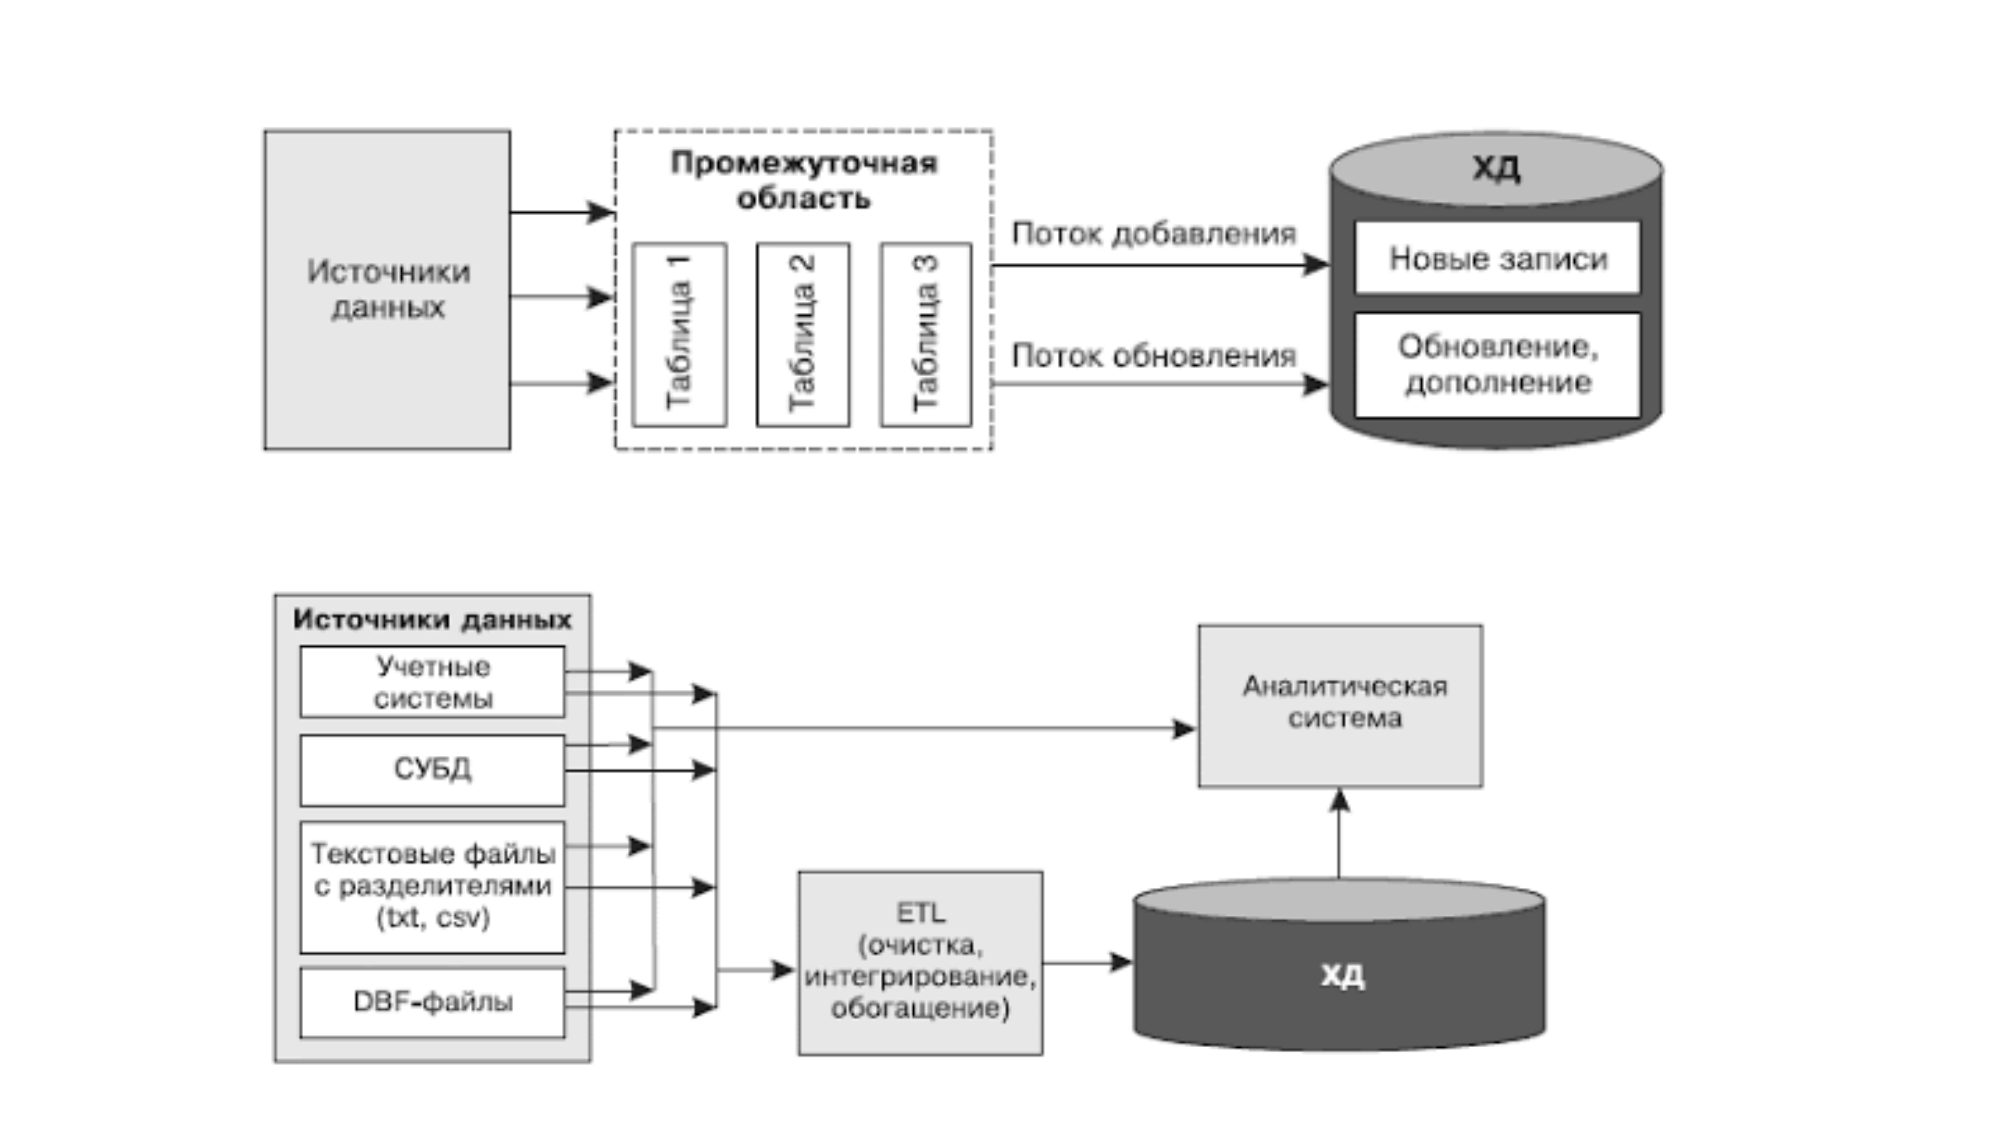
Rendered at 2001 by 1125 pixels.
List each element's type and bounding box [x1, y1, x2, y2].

picture [251, 111, 1674, 465]
picture [265, 585, 1561, 1080]
